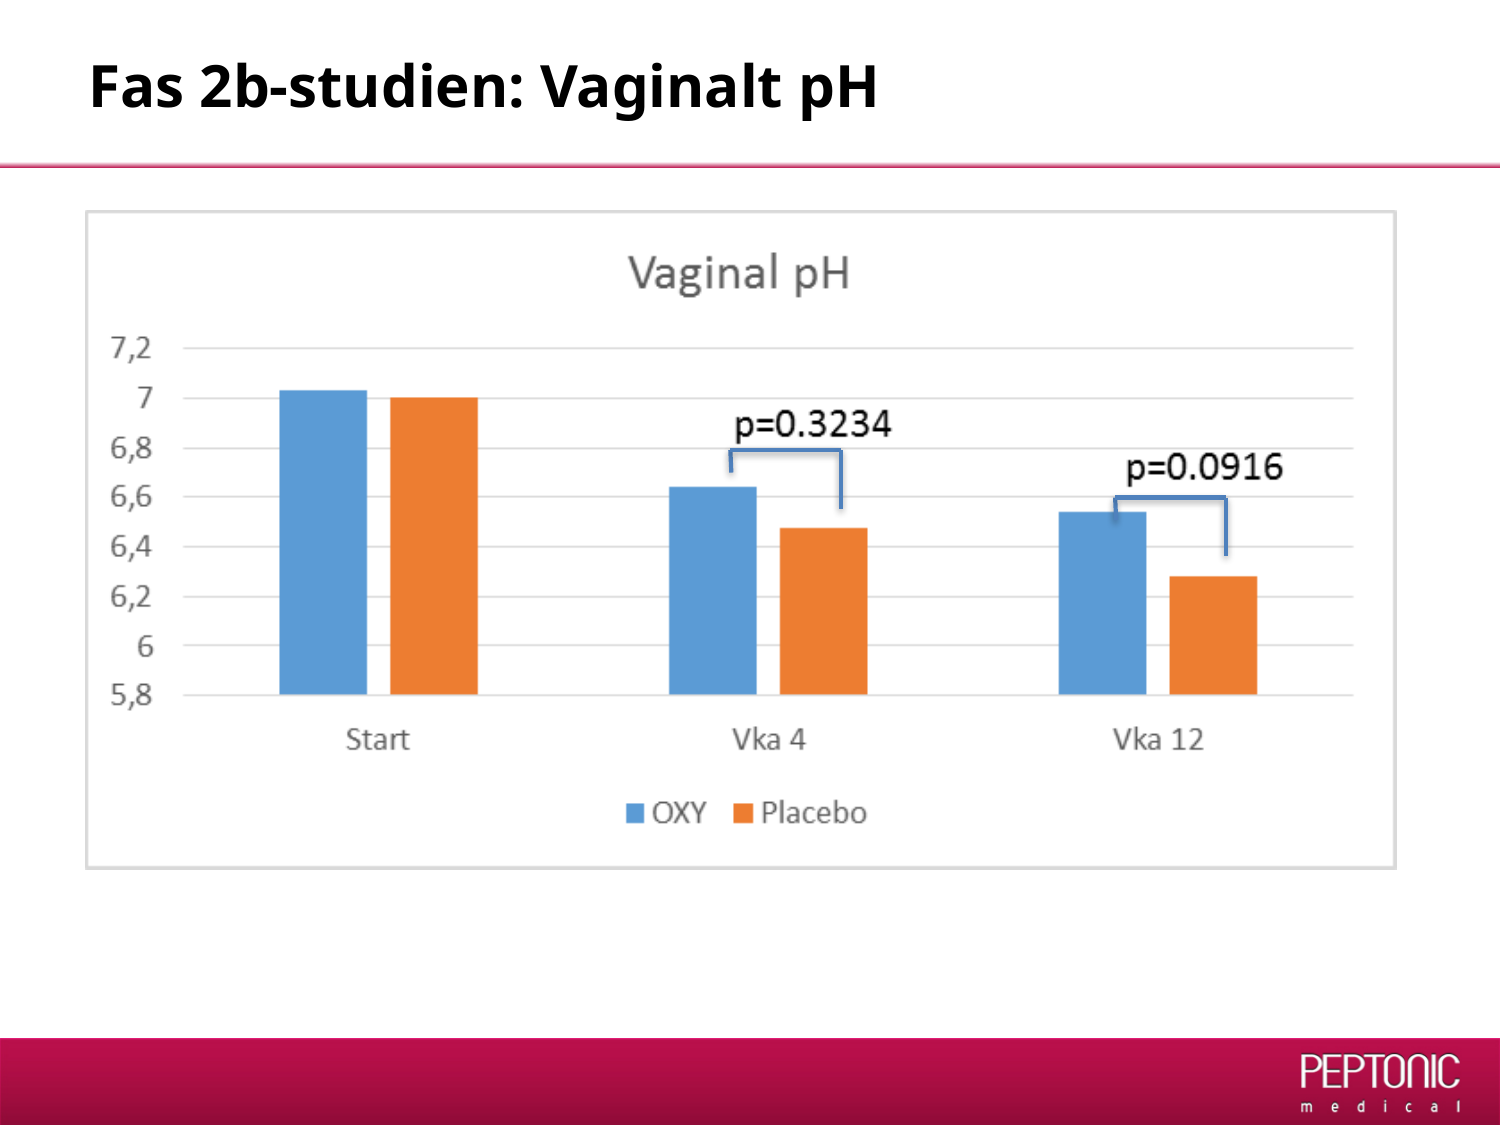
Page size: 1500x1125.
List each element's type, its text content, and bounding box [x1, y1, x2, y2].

picture [85, 210, 1397, 870]
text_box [1114, 497, 1227, 557]
title Fas 2b-studien: Vaginalt pH [0, 0, 1500, 168]
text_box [730, 449, 842, 510]
picture [0, 1038, 1500, 1125]
